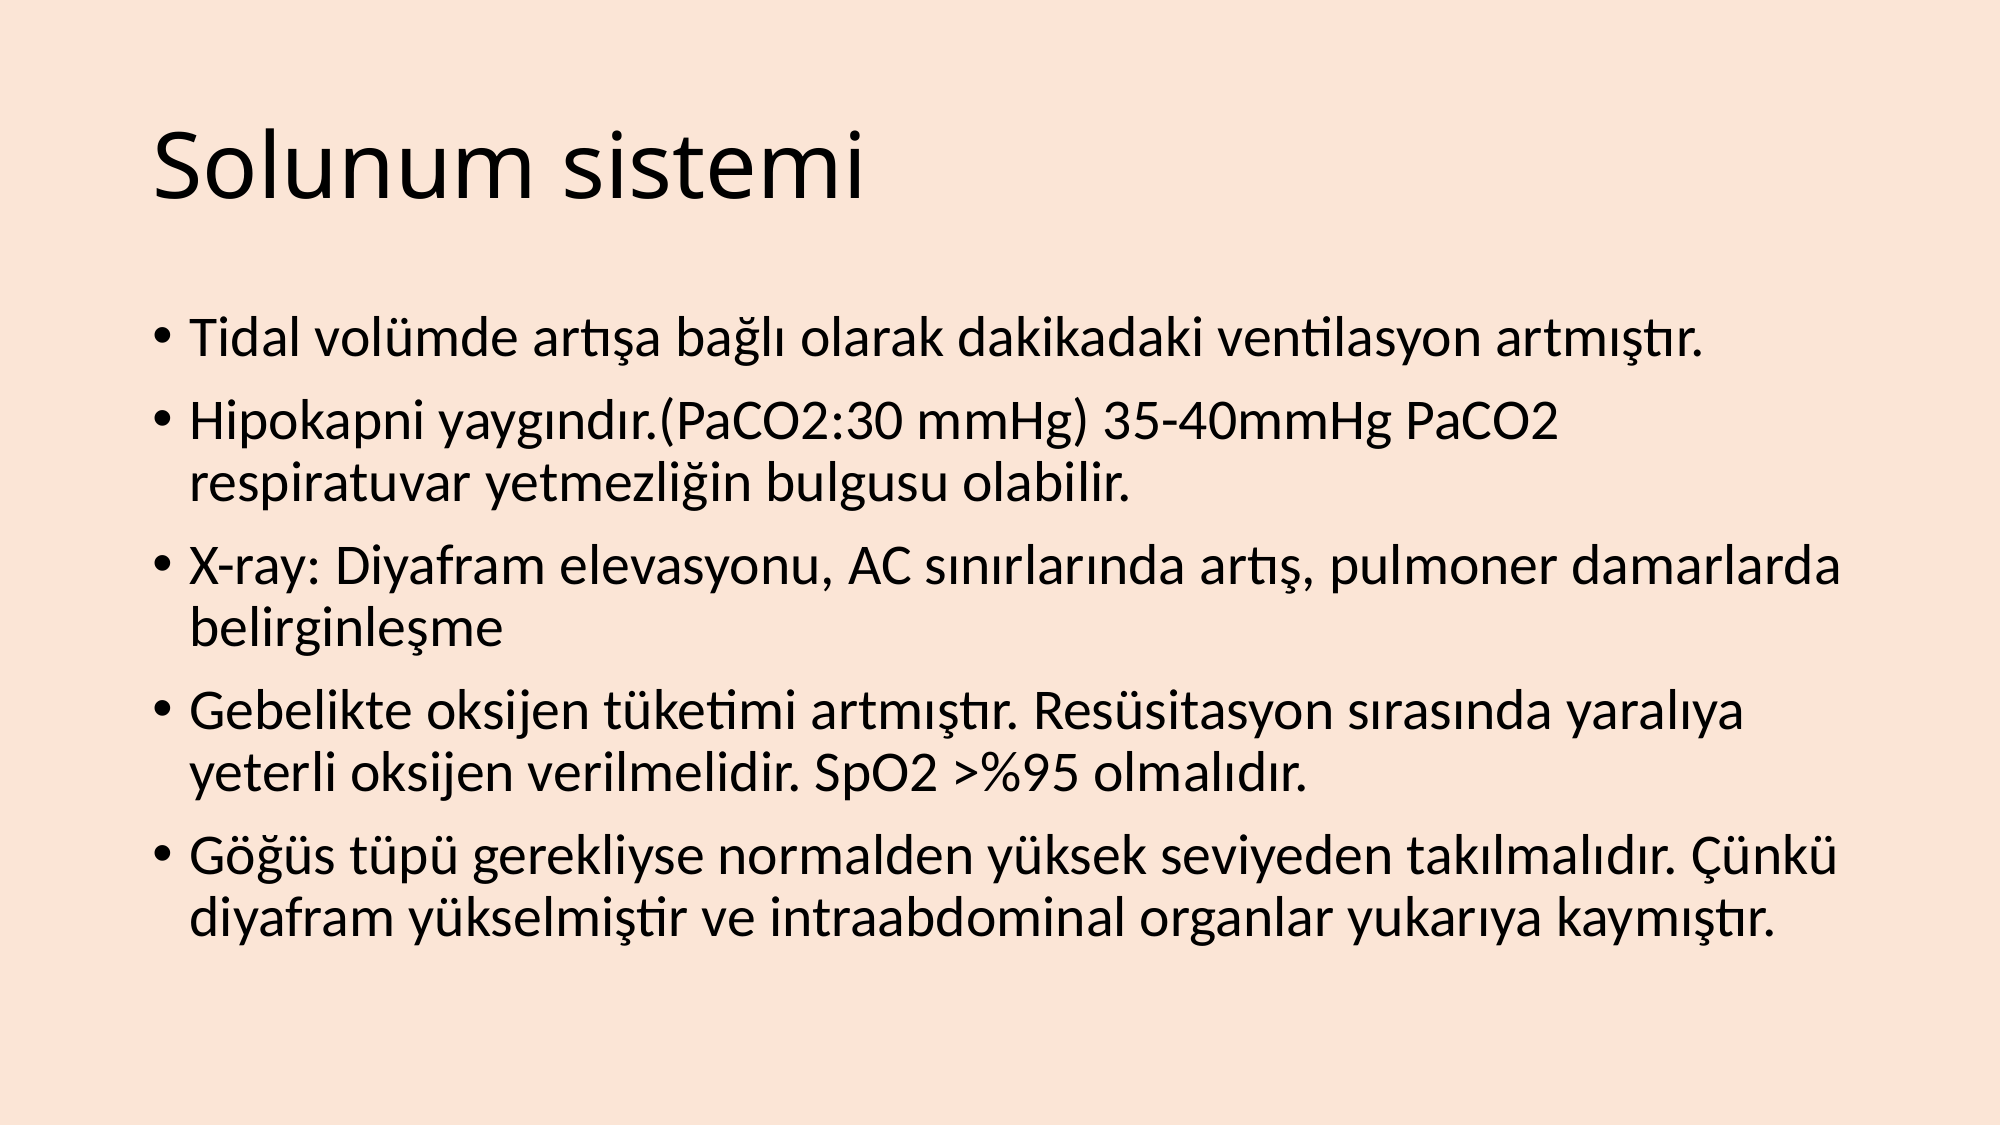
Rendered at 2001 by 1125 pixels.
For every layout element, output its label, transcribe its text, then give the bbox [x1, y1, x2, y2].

list Tidal volümde artışa bağlı olarak dakikadaki ventilasyon artmıştır. Hipokapni yaygındır.(PaCO2:30 mmHg) 35-40mmHg PaCO2 respiratuvar yetmezliğin bulgusu olabilir. X-ray: Diyafram elevasyonu, AC sınırlarında artış, pulmoner damarlarda belirginleşme Gebelikte oksijen tüketimi artmıştır. Resüsitasyon sırasında yaralıya yeterli oksijen verilmelidir. SpO2 >%95 olmalıdır. Göğüs tüpü gerekliyse normalden yüksek seviyeden takılmalıdır. Çünkü diyafram yükselmiştir ve intraabdominal organlar yukarıya kaymıştır. [137, 299, 1863, 1014]
title Solunum sistemi [137, 59, 1863, 278]
